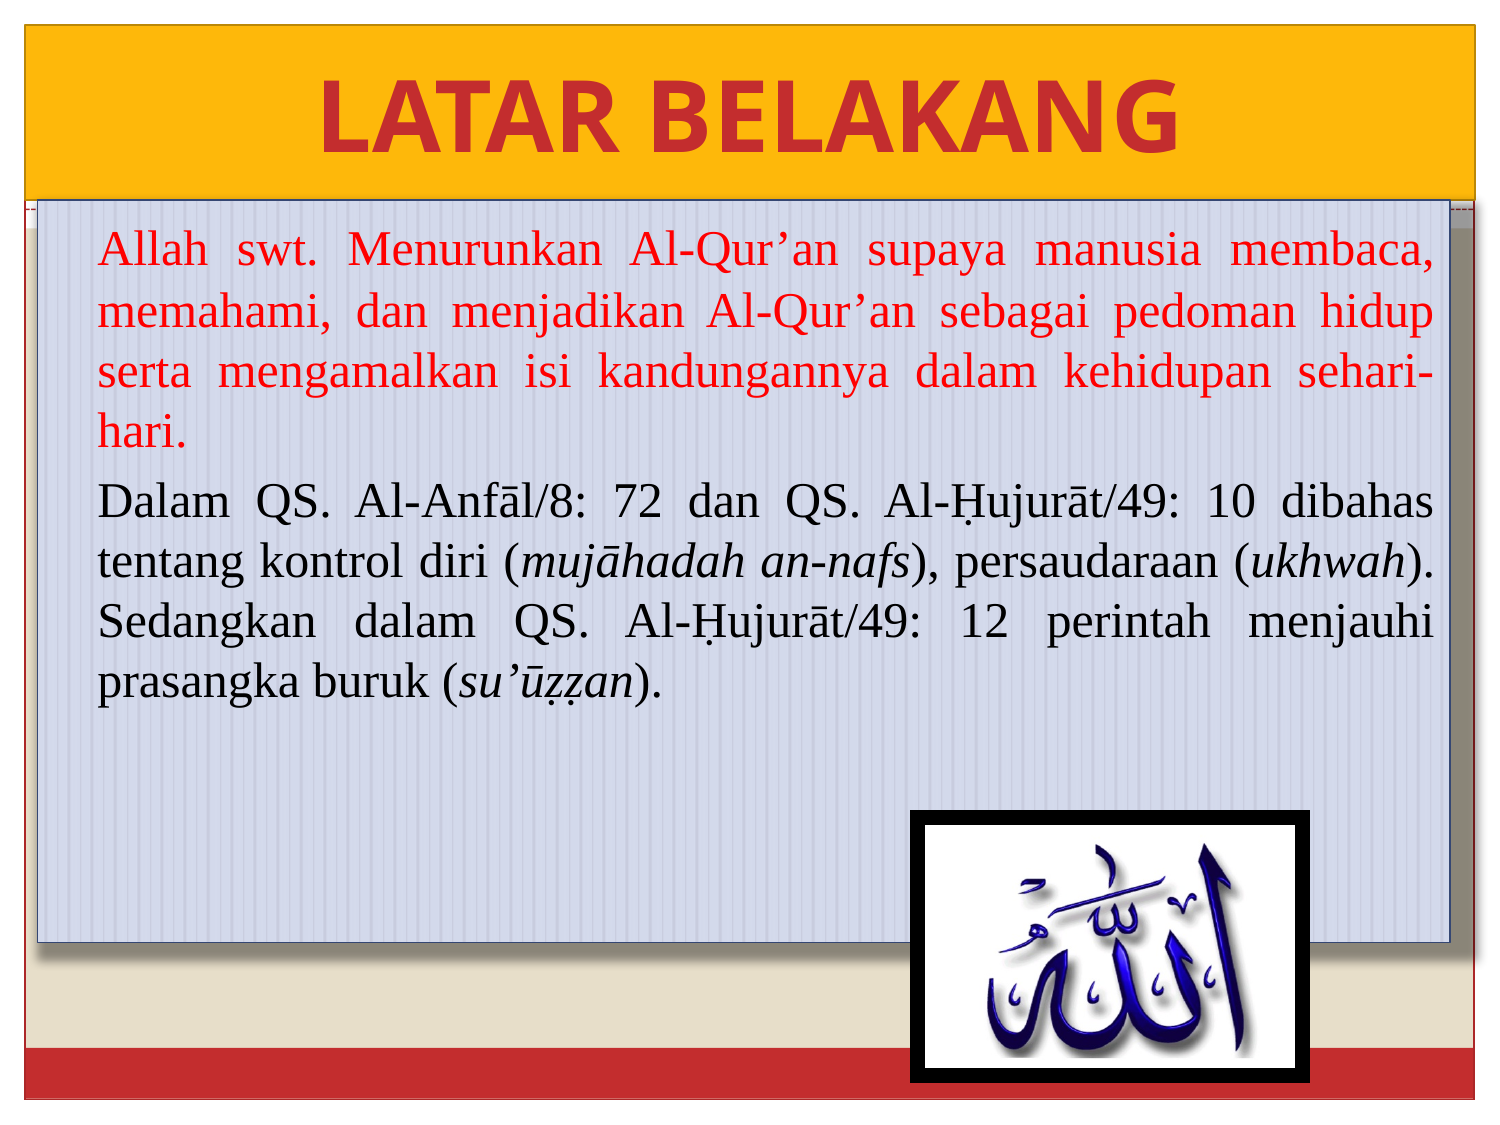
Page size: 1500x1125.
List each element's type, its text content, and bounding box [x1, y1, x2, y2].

title LATAR BELAKANG [24, 24, 1476, 201]
list Allah swt. Menurunkan Al-Qur’an supaya manusia membaca, memahami, dan menjadikan Al-Qur’an sebagai pedoman hidup serta mengamalkan isi kandungannya dalam kehidupan sehari-hari. Dalam QS. Al-Anfāl/8: 72 dan QS. Al-Ḥujurāt/49: 10 dibahas tentang kontrol diri (mujāhadah an-nafs), persaudaraan (ukhwah). Sedangkan dalam QS. Al-Ḥujurāt/49: 12 perintah menjauhi prasangka buruk (su’ūẓẓan). [37, 199, 1451, 943]
picture [924, 824, 1296, 1069]
